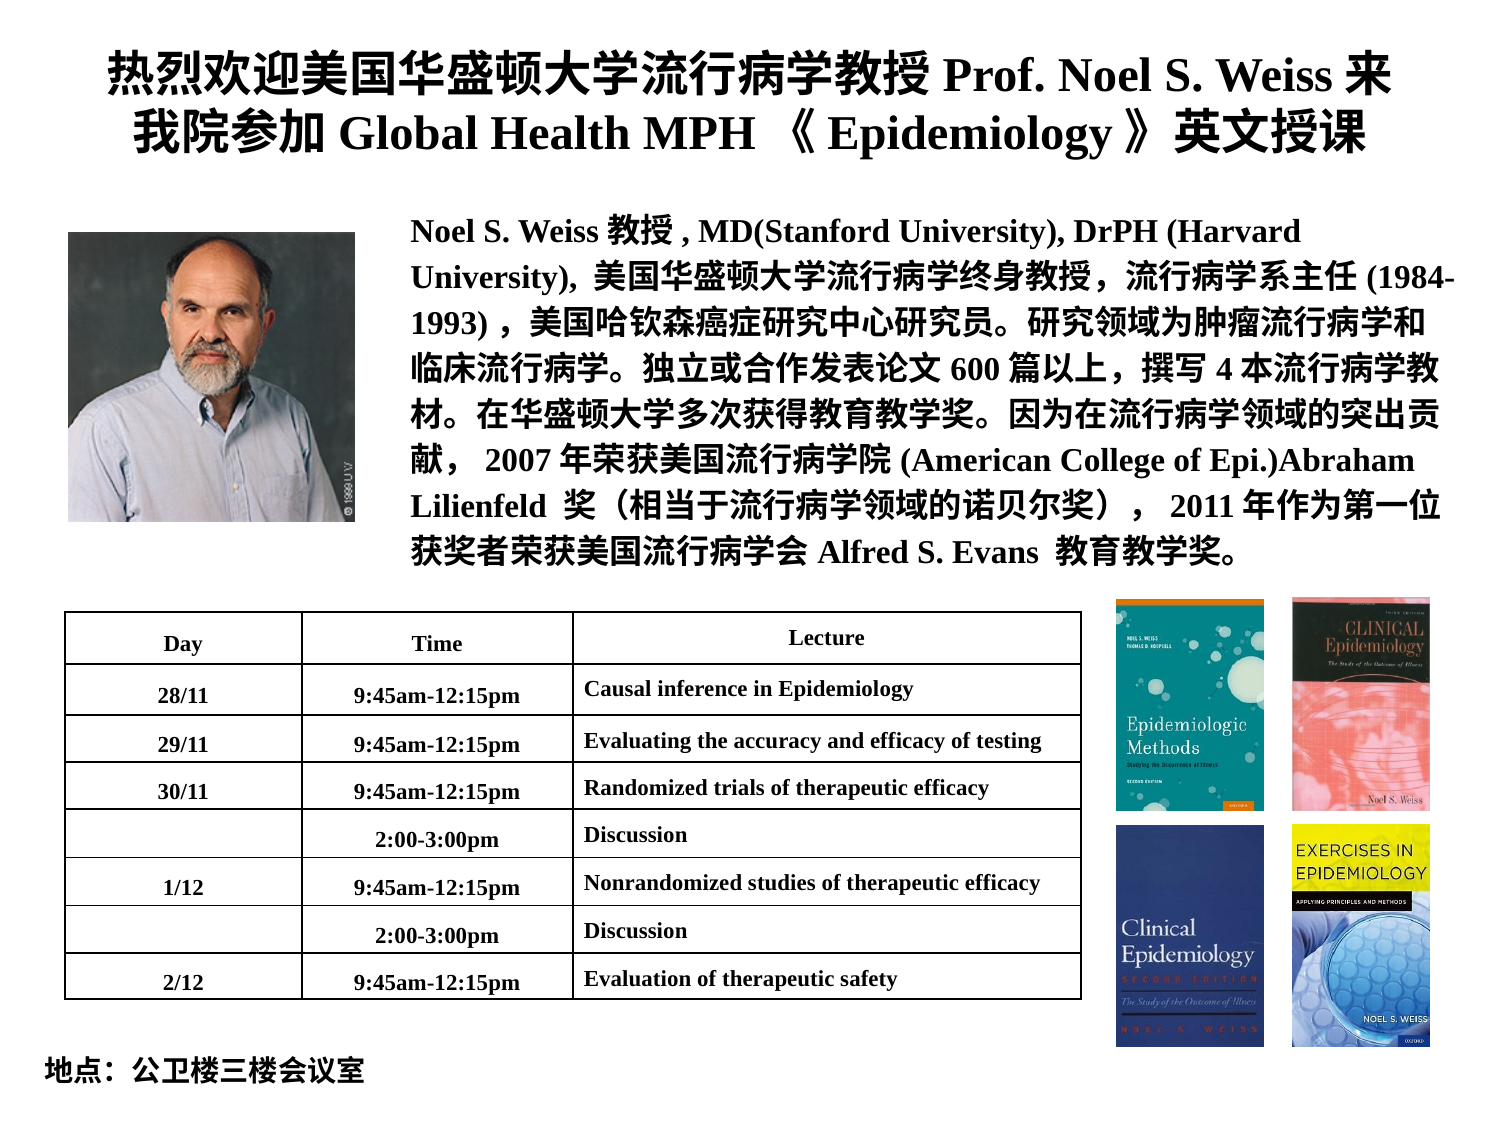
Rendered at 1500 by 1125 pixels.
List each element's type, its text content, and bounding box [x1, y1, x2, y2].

table_cell [66, 810, 301, 857]
table_header Lecture [574, 613, 1080, 663]
table_cell 30/11 [66, 763, 301, 808]
table_cell 28/11 [66, 665, 301, 714]
table_cell 1/12 [66, 858, 301, 905]
table_cell 9:45am-12:15pm [303, 954, 572, 998]
title 热烈欢迎美国华盛顿大学流行病学教授Prof. Noel S. Weiss来我院参加Global Health MPH《Epidemiology》英文授课 [75, 7, 1425, 195]
text_box 地点：公卫楼三楼会议室 [29, 1045, 680, 1095]
table_cell [66, 906, 301, 952]
picture [1115, 599, 1264, 811]
table_cell Nonrandomized studies of therapeutic efficacy [574, 858, 1080, 905]
table_cell 2:00-3:00pm [303, 810, 572, 857]
table_cell 9:45am-12:15pm [303, 858, 572, 905]
table_cell Evaluating the accuracy and efficacy of testing [574, 716, 1080, 761]
text_box Noel S. Weiss教授, MD(Stanford University), DrPH (Harvard University), 美国华盛顿大学流行病学终身教授，流行病学系主任(1984-1993)，美国哈钦森癌症研究中心研究员。研究领域为肿瘤流行病学和临床流行病学。独立或合作发表论文600篇以上，撰写4本流行病学教材。在华盛顿大学多次获得教育教学奖。因为在流行病学领域的突出贡献，2007年荣获美国流行病学院(American College of Epi.)Abraham Lilienfeld 奖（相当于流行病学领域的诺贝尔奖），2011年作为第一位获奖者荣获美国流行病学会Alfred S. Evans 教育教学奖。 [395, 196, 1471, 578]
table_cell 2/12 [66, 954, 301, 998]
table_cell 9:45am-12:15pm [303, 665, 572, 714]
table_cell 29/11 [66, 716, 301, 761]
picture [1291, 823, 1430, 1047]
table_header Time [303, 613, 572, 663]
table_cell Discussion [574, 906, 1080, 952]
table_cell 2:00-3:00pm [303, 906, 572, 952]
table_cell 9:45am-12:15pm [303, 763, 572, 808]
picture [1291, 597, 1430, 811]
table_cell Discussion [574, 810, 1080, 857]
table_cell 9:45am-12:15pm [303, 716, 572, 761]
table_header Day [66, 613, 301, 663]
table_cell Randomized trials of therapeutic efficacy [574, 763, 1080, 808]
table_cell Evaluation of therapeutic safety [574, 954, 1080, 998]
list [68, 232, 355, 522]
picture [1115, 825, 1264, 1047]
table_cell Causal inference in Epidemiology [574, 665, 1080, 714]
